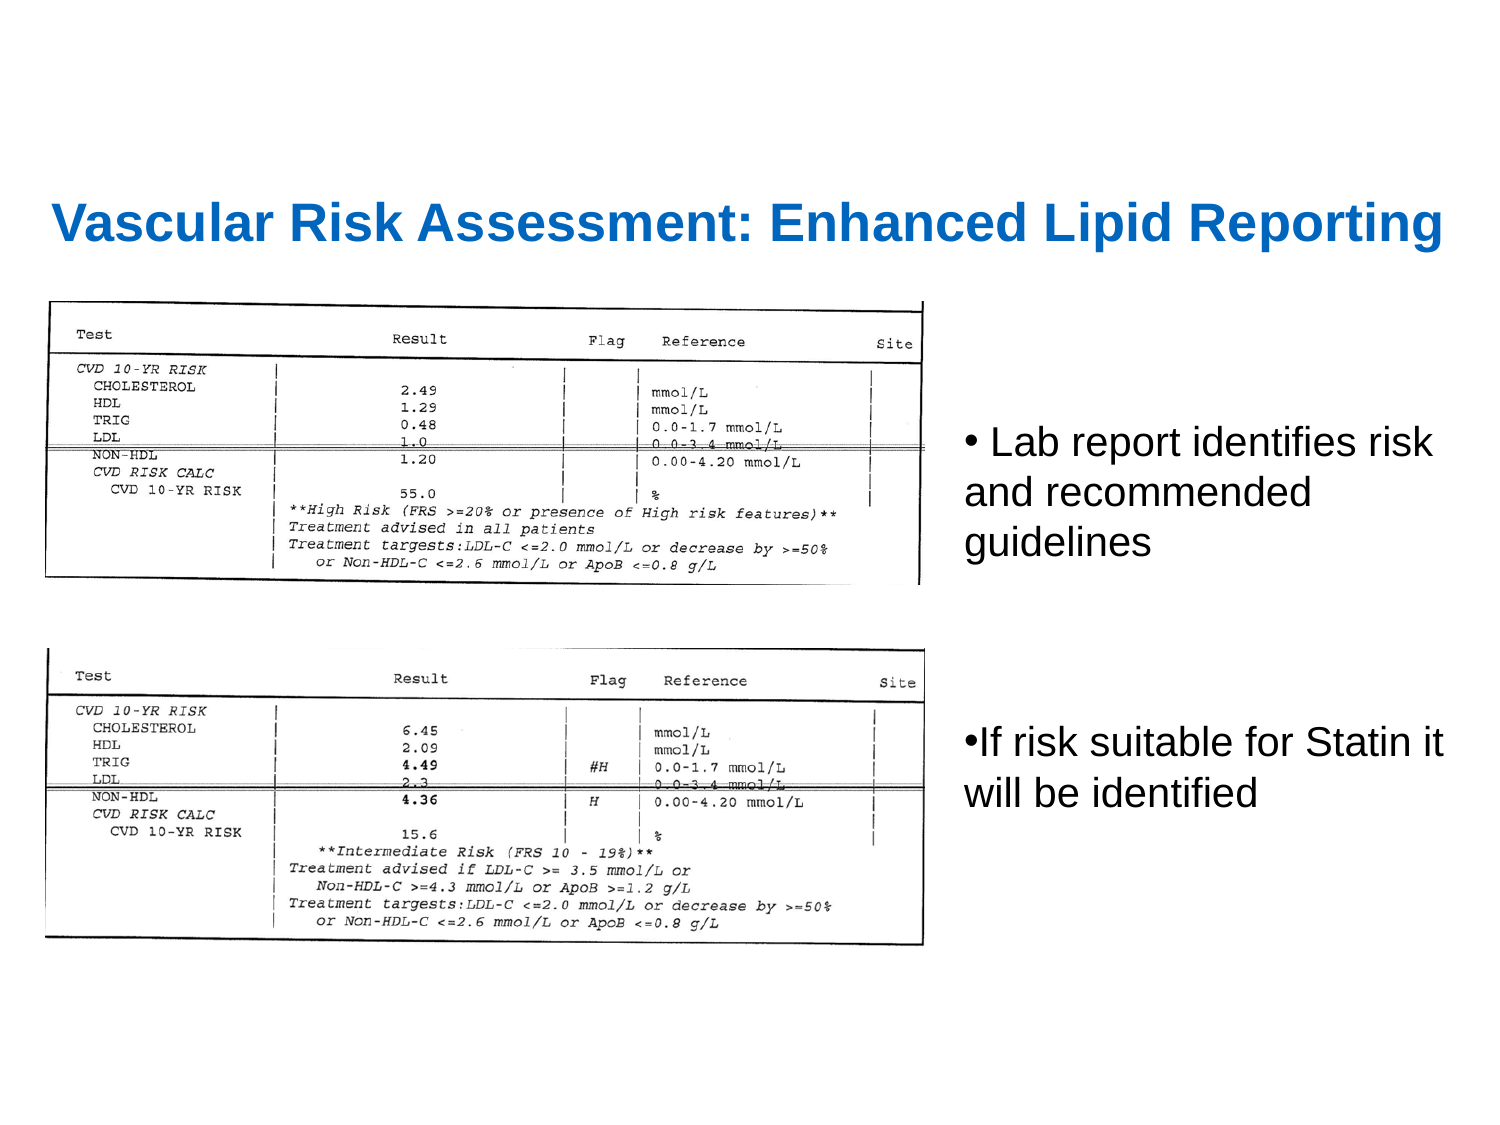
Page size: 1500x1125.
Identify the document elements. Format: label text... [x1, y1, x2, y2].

picture [44, 301, 925, 585]
title Vascular Risk Assessment: Enhanced Lipid Reporting [35, 125, 1486, 314]
text_box Lab report identifies risk and recommended guidelines If risk suitable for Statin it will be identified [949, 362, 1464, 823]
picture [44, 648, 925, 951]
